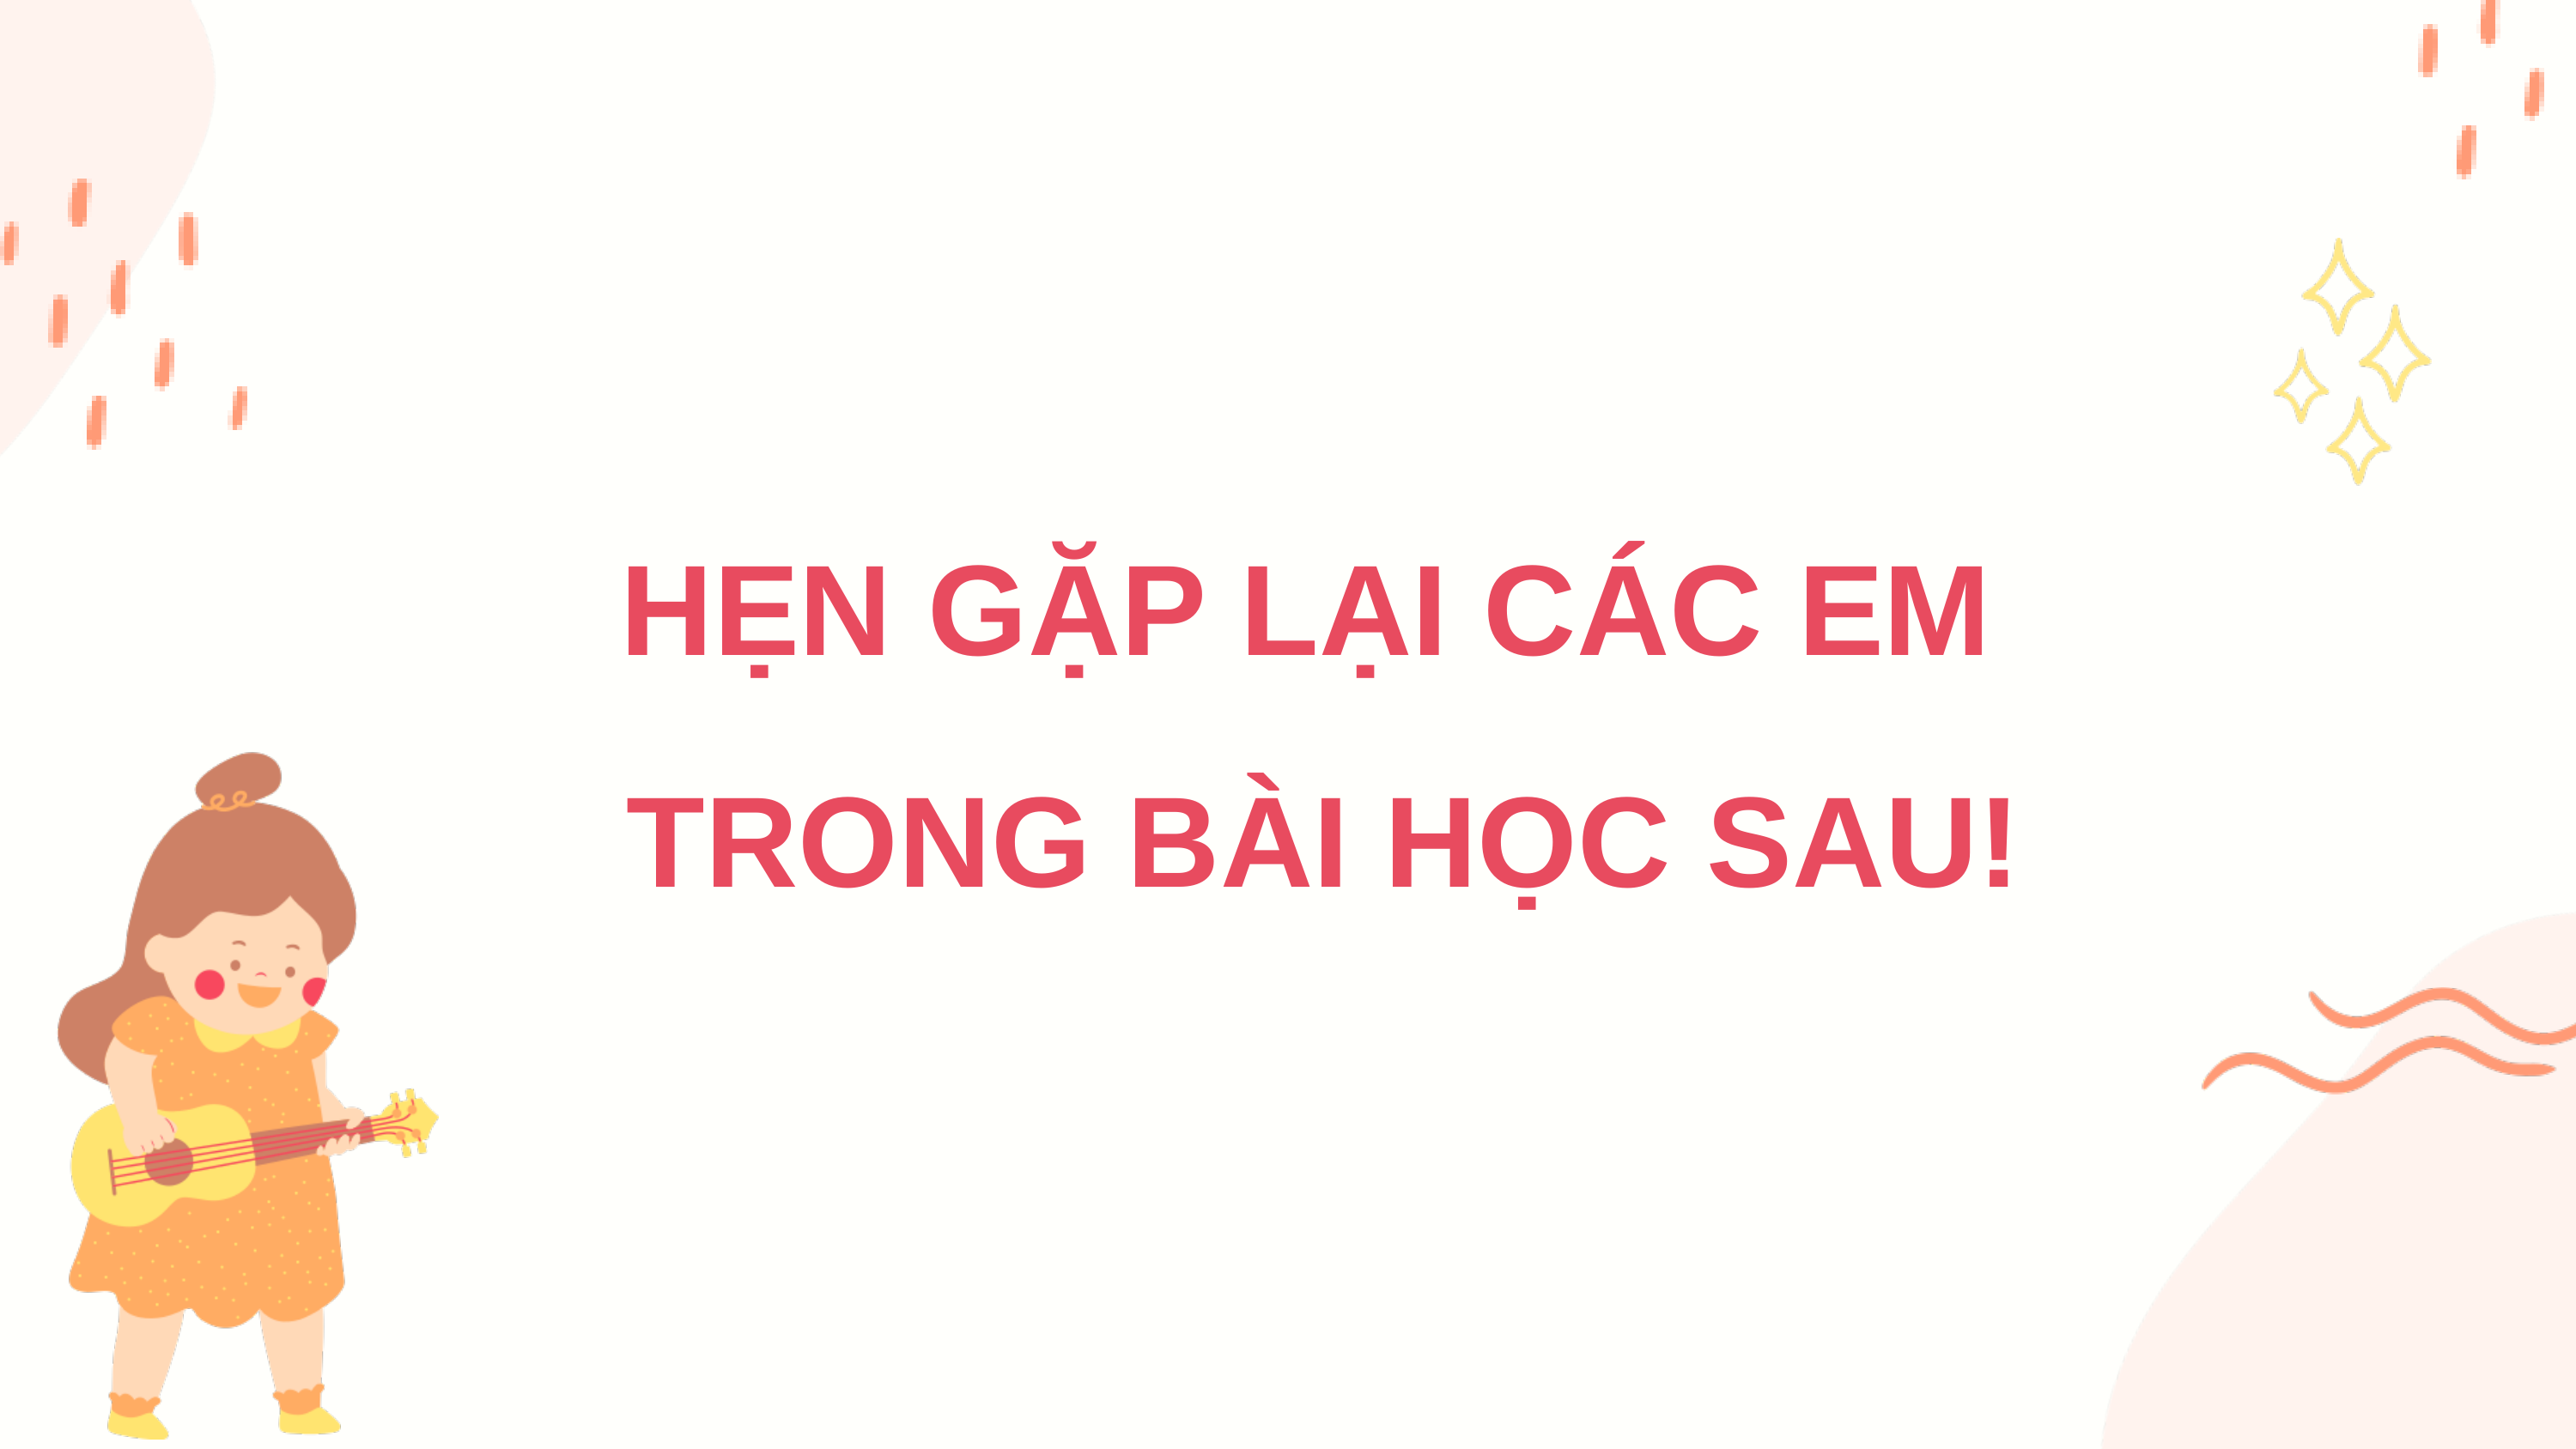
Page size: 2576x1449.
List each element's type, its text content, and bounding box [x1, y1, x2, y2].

picture [0, 0, 292, 529]
picture [2273, 237, 2433, 488]
text_box HẸN GẶP LẠI CÁC EM TRONG BÀI HỌC SAU! [343, 449, 2306, 913]
picture [2369, 0, 2576, 179]
picture [54, 748, 439, 1440]
picture [2127, 905, 2576, 1449]
